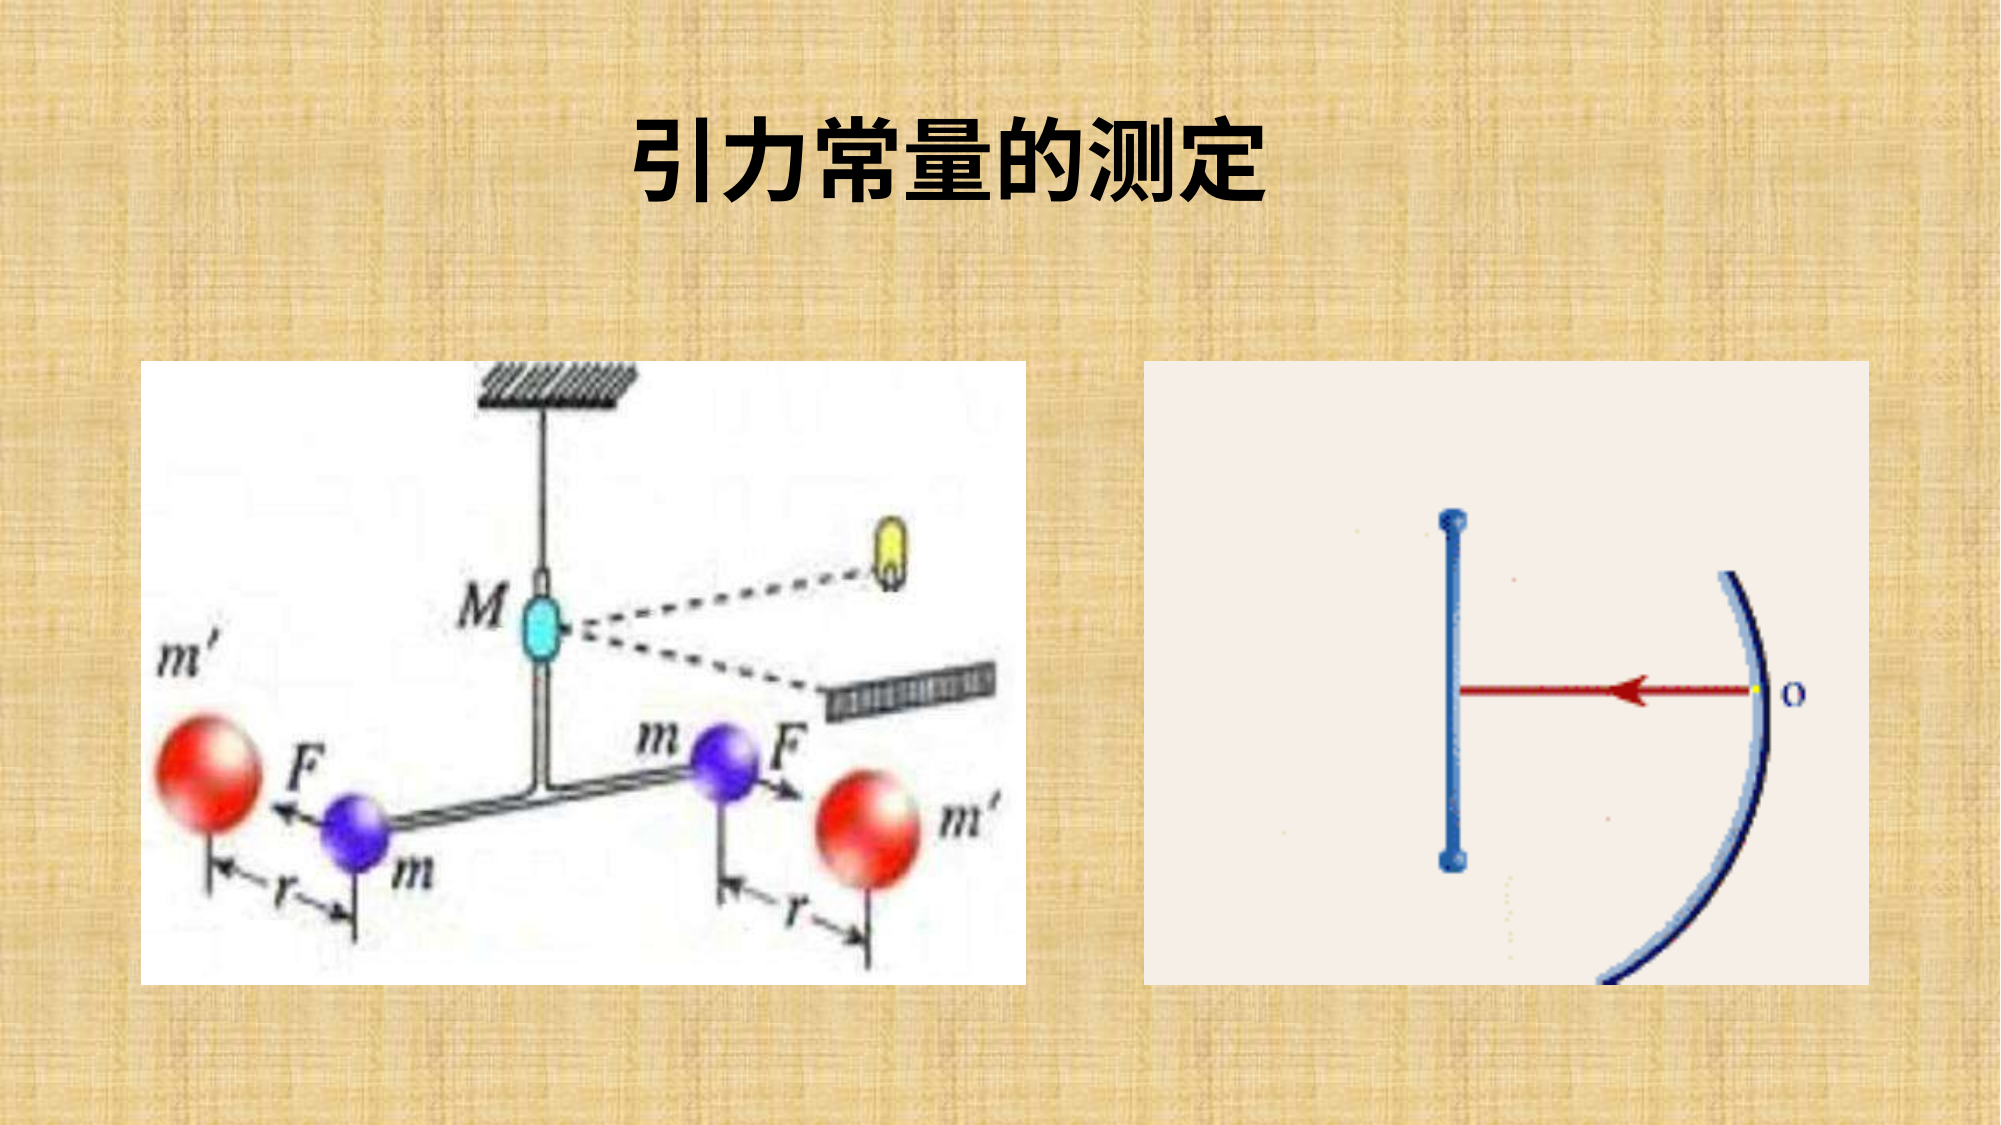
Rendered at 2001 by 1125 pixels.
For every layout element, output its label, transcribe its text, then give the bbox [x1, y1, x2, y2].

picture [0, 0, 2001, 1125]
text_box 引力常量的测定 [252, 96, 1645, 234]
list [1144, 361, 1869, 985]
